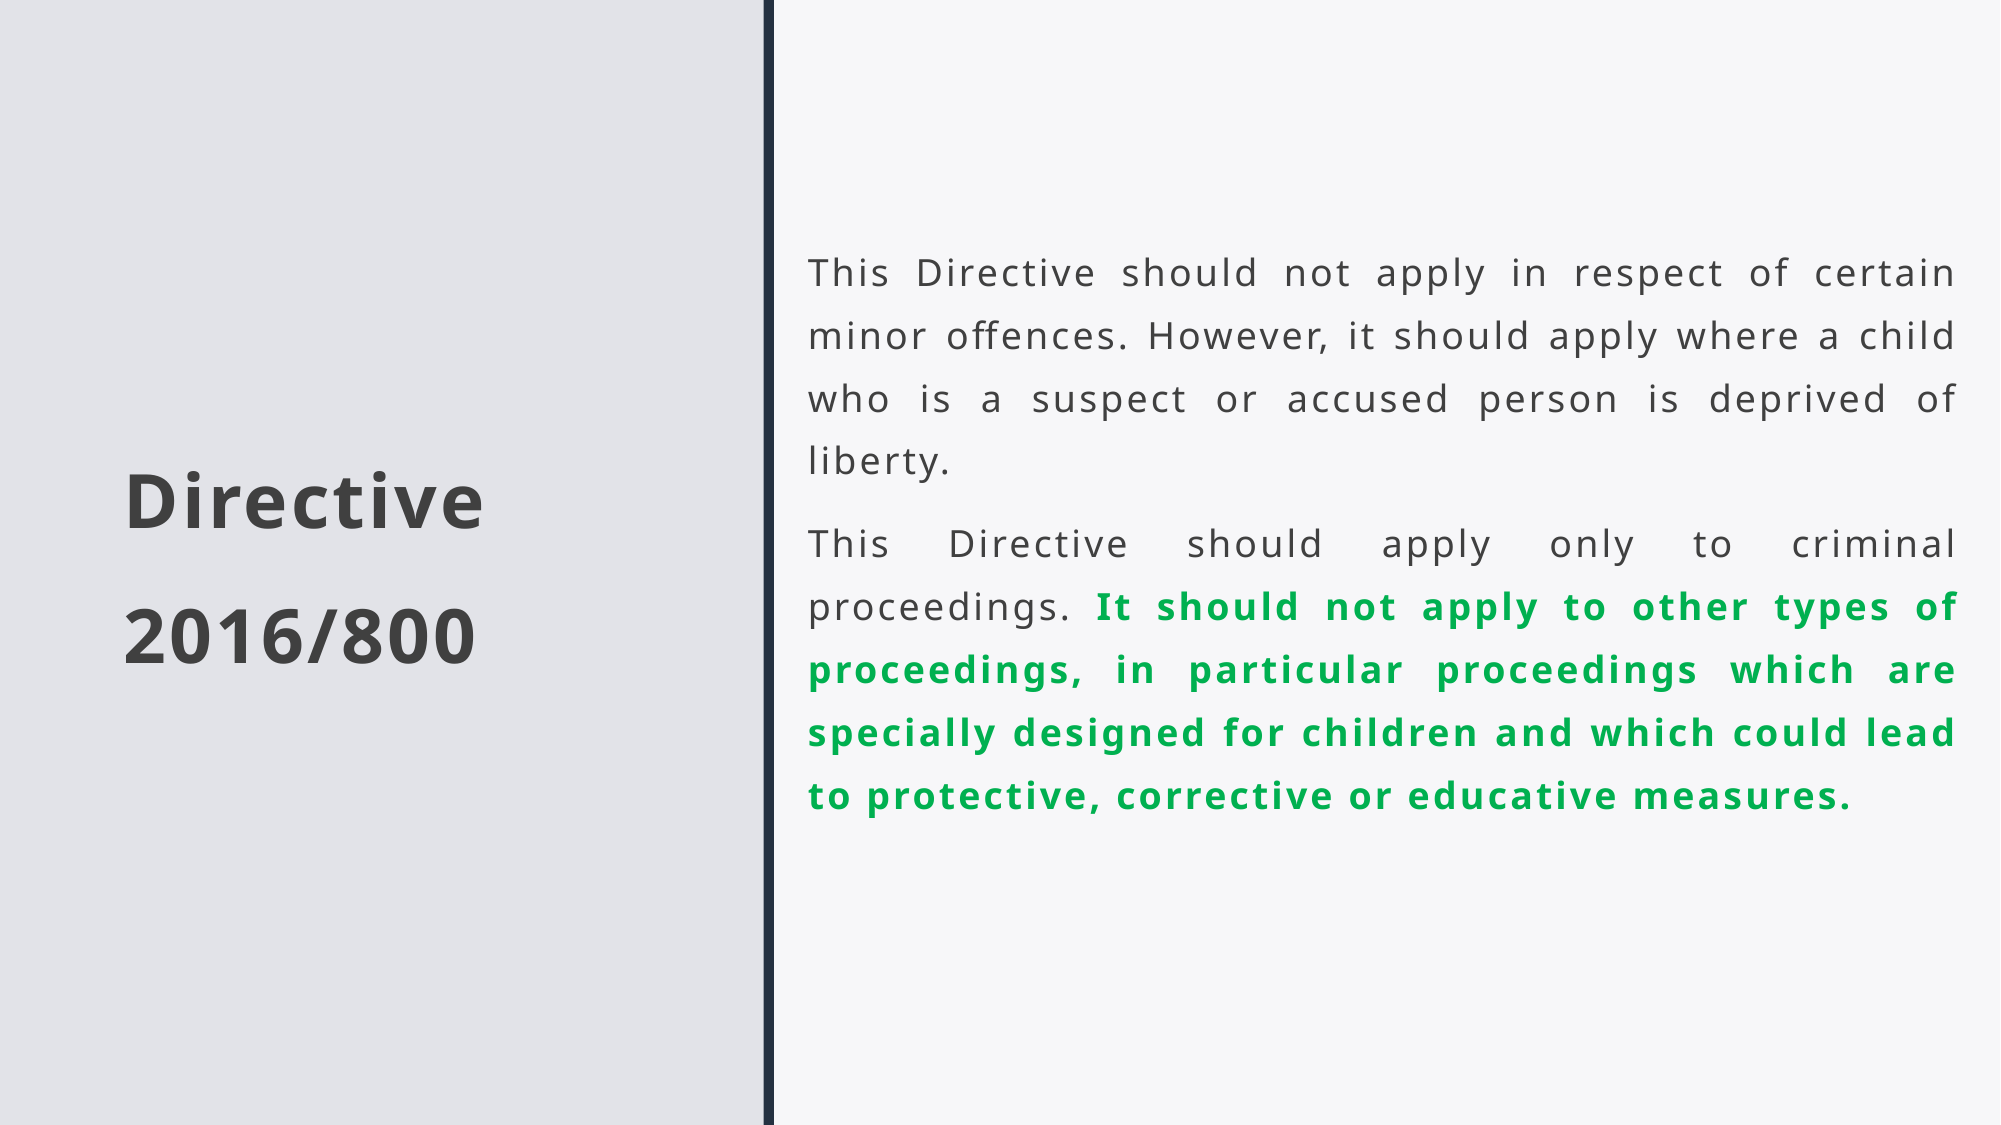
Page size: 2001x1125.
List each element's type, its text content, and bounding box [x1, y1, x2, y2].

title Directive 2016/800 [105, 115, 666, 969]
list This Directive should not apply in respect of certain minor offences. However, it should apply where a child who is a suspect or accused person is deprived of liberty. This Directive should apply only to criminal proceedings. It should not apply to other types of proceedings, in particular proceedings which are specially designed for children and which could lead to protective, corrective or educative measures. [789, 36, 1979, 1090]
